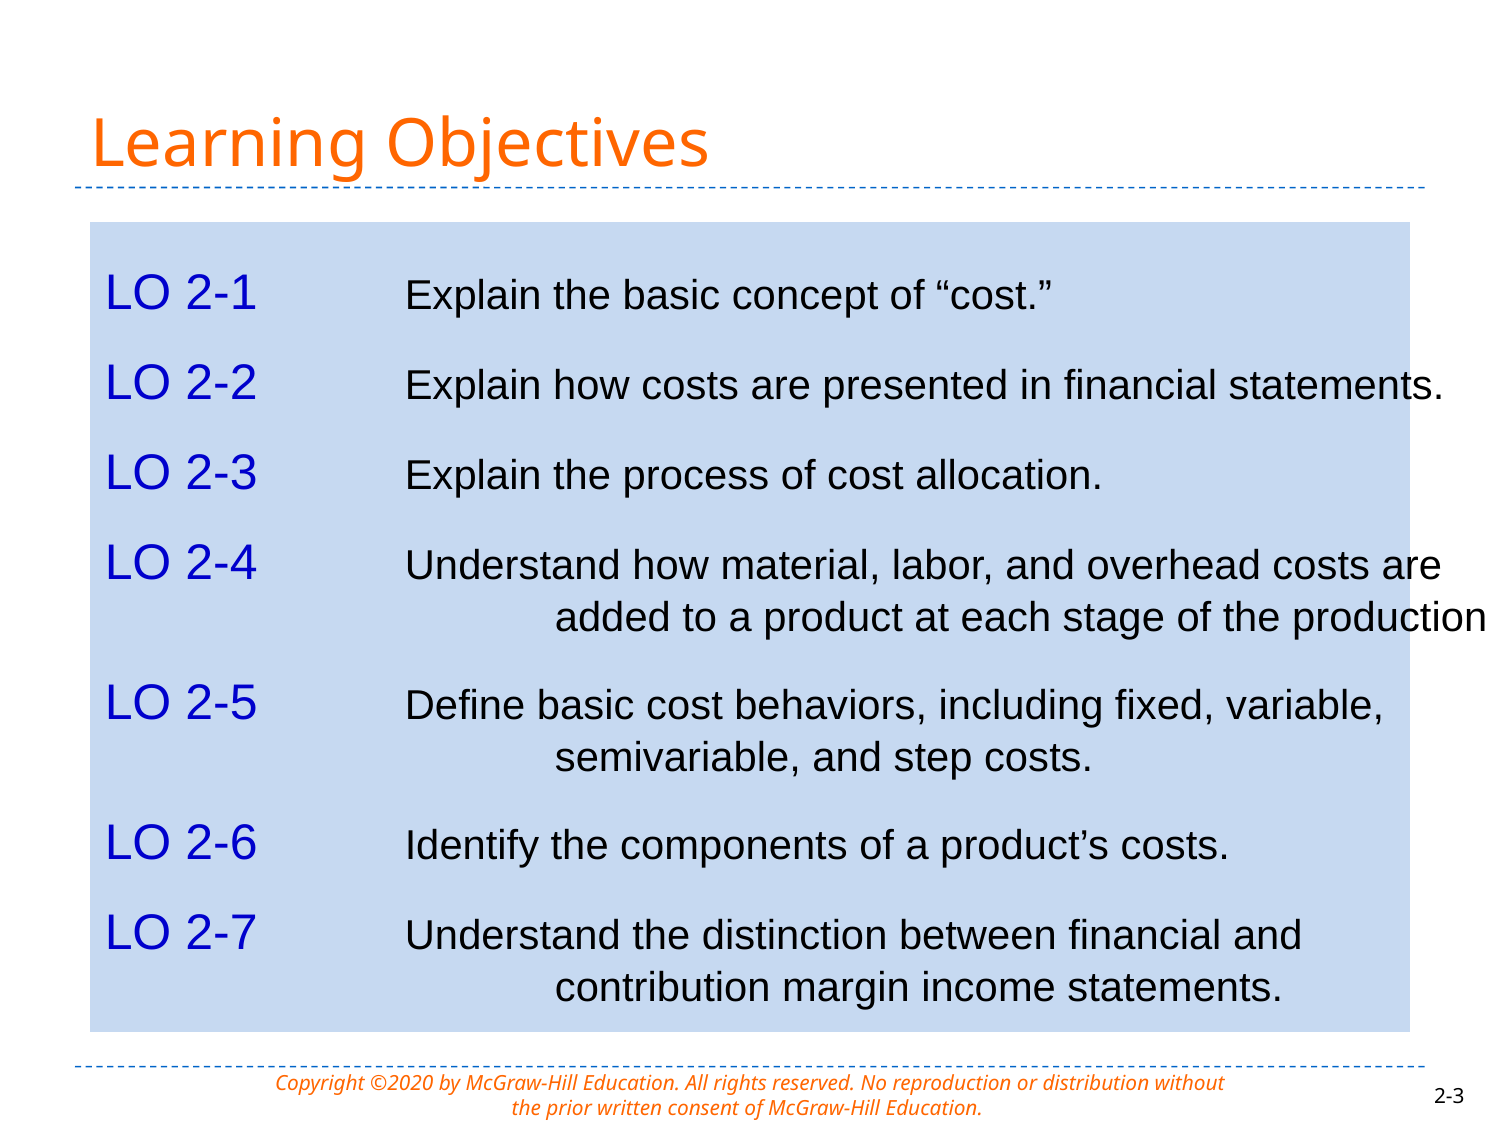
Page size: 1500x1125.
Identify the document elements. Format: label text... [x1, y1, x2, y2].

text_box LO 2-1 Explain the basic concept of “cost.” LO 2-2 Explain how costs are presented in financial statements. LO 2-3 Explain the process of cost allocation. LO 2-4 Understand how material, labor, and overhead costs are added to a product at each stage of the production process. LO 2-5 Define basic cost behaviors, including fixed, variable, semivariable, and step costs. LO 2-6 Identify the components of a product’s costs. LO 2-7 Understand the distinction between financial and contribution margin income statements. [90, 222, 1410, 1032]
title Learning Objectives [75, 37, 1425, 188]
